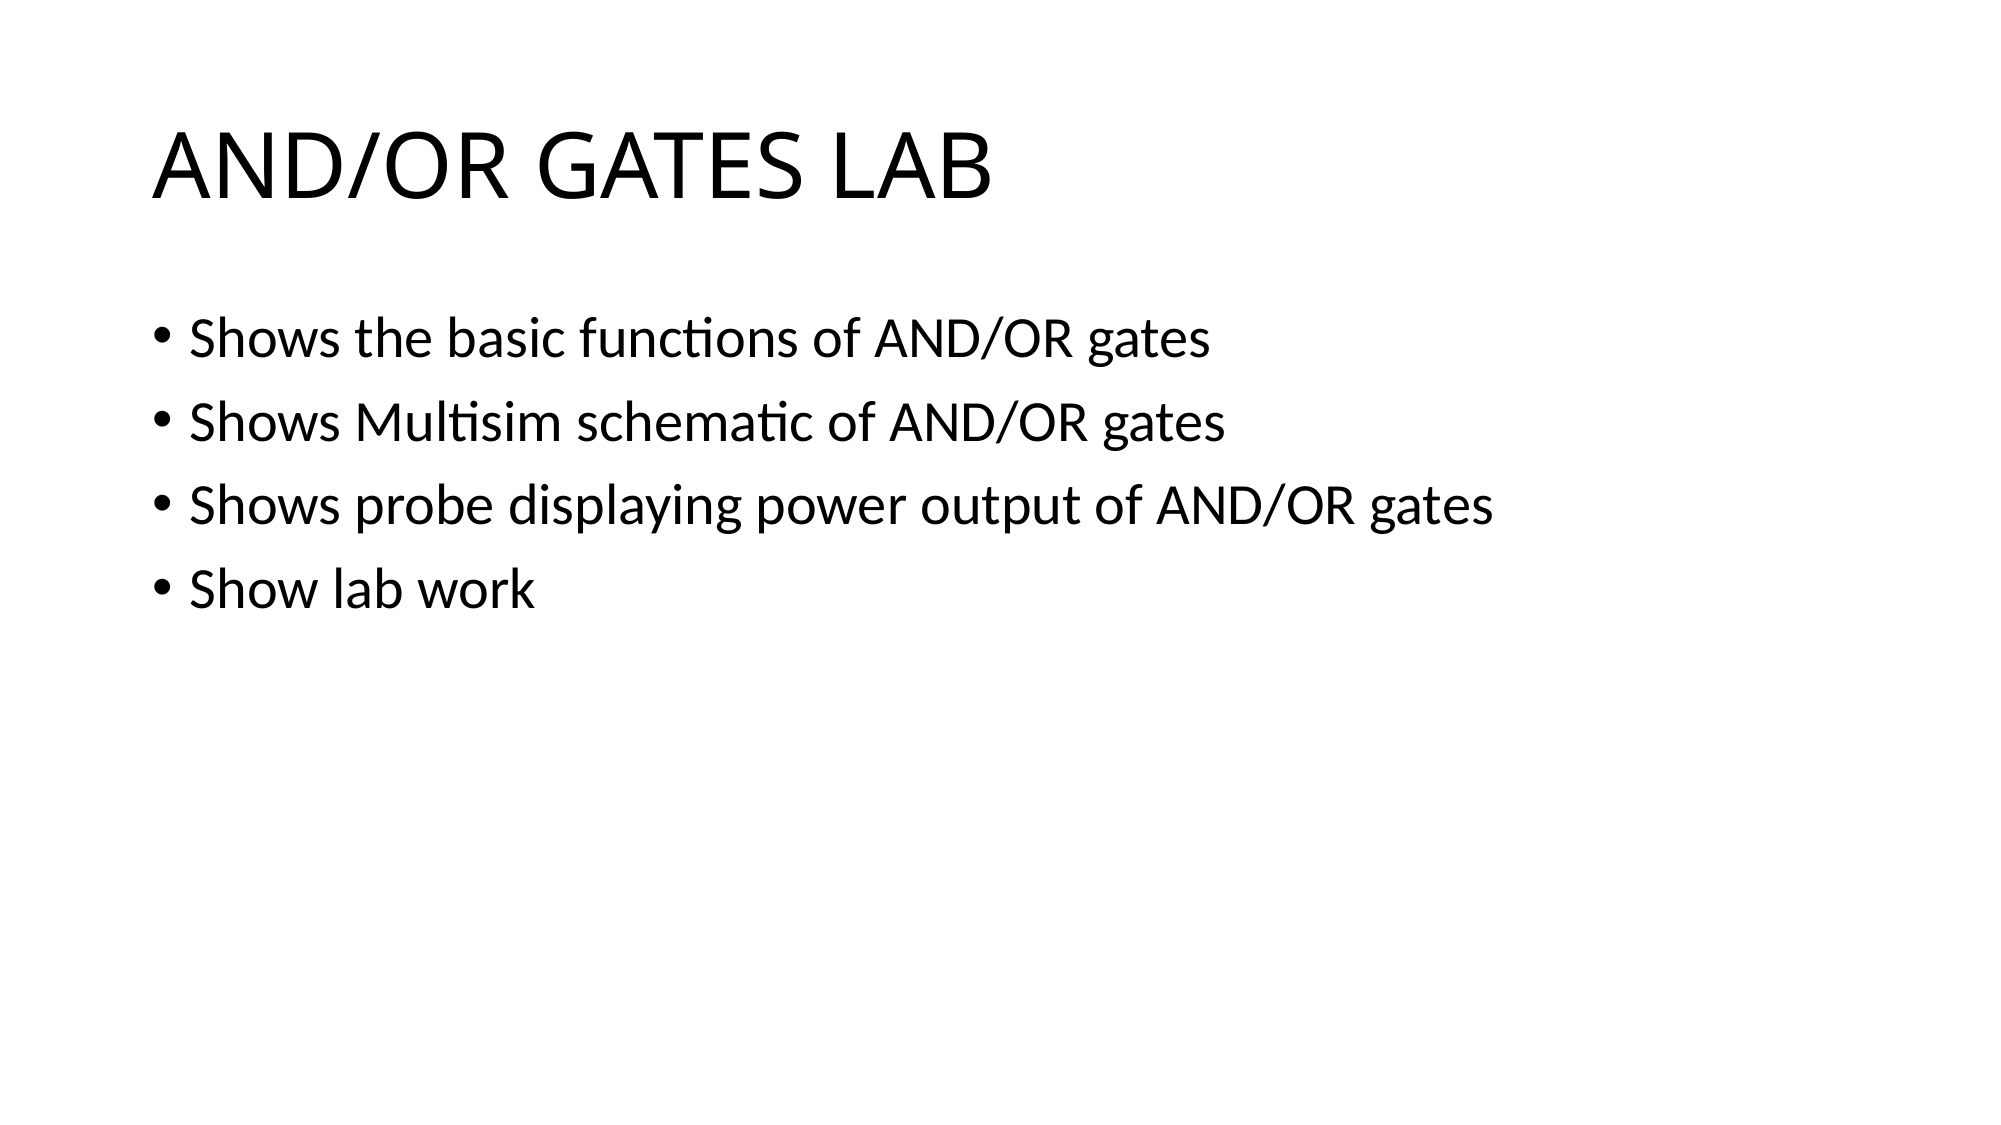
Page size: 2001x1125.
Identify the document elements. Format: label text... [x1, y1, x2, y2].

title AND/OR GATES LAB [137, 59, 1863, 278]
list Shows the basic functions of AND/OR gates Shows Multisim schematic of AND/OR gates Shows probe displaying power output of AND/OR gates Show lab work [137, 299, 1863, 1014]
